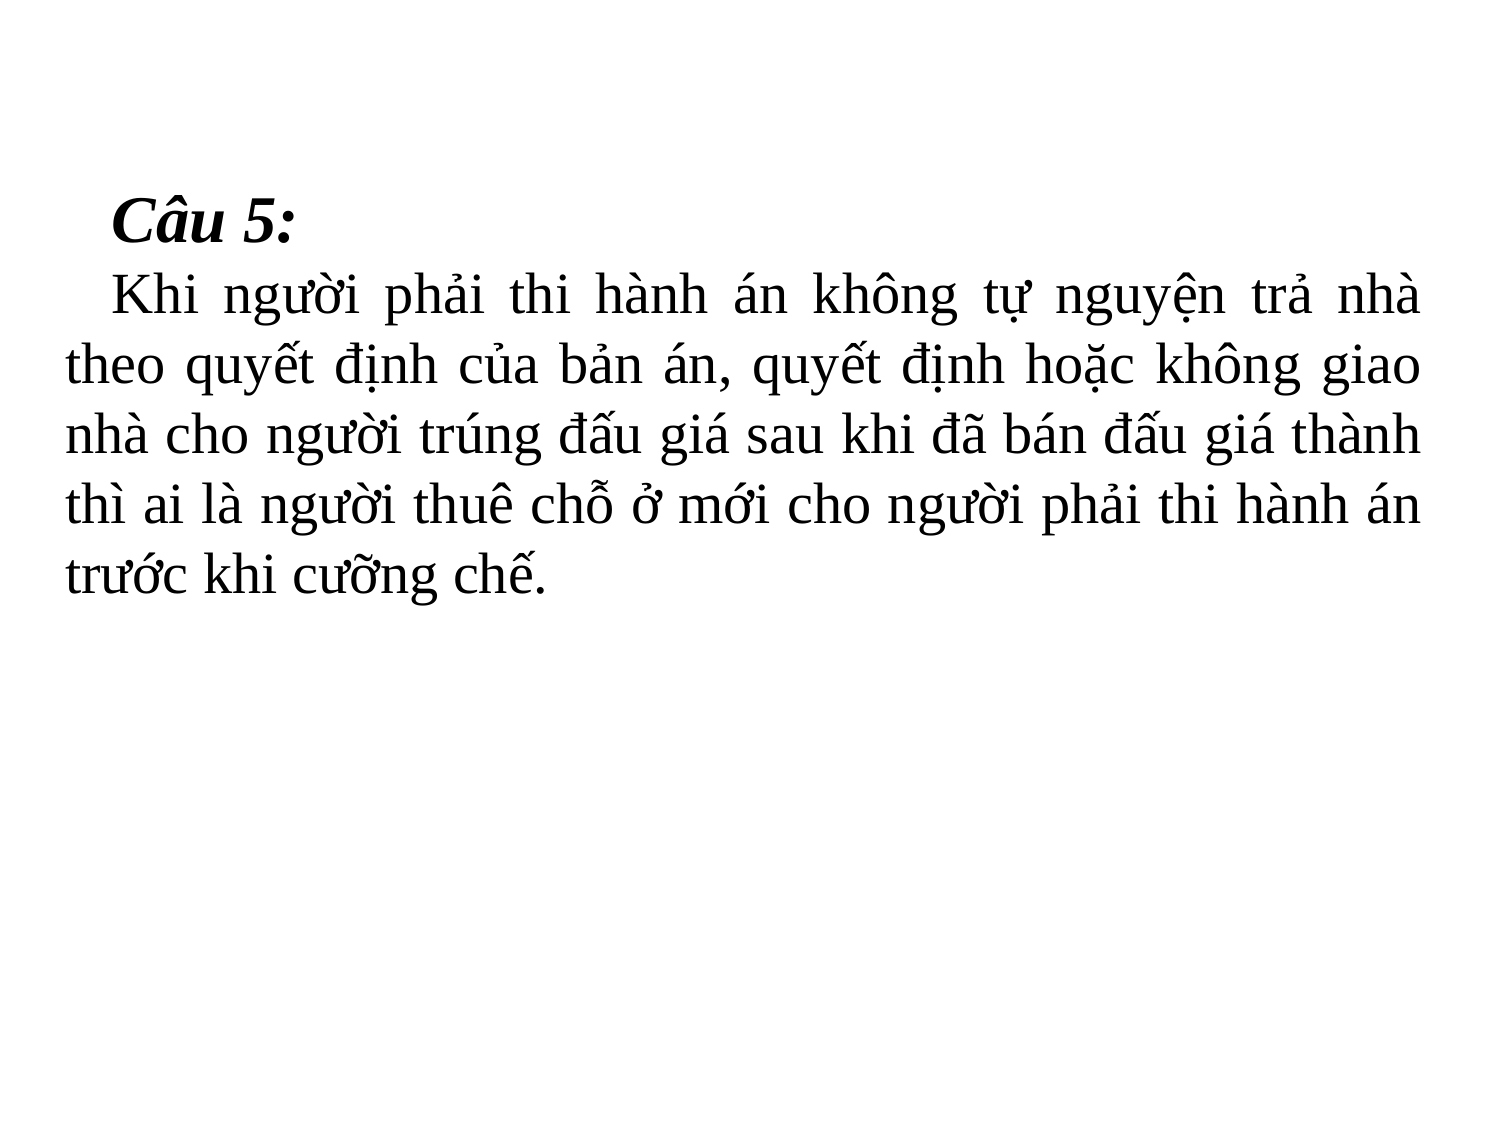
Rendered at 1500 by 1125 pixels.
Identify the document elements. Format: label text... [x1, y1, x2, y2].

text_box Câu 5: Khi người phải thi hành án không tự nguyện trả nhà theo quyết định của bản án, quyết định hoặc không giao nhà cho người trúng đấu giá sau khi đã bán đấu giá thành thì ai là người thuê chỗ ở mới cho người phải thi hành án trước khi cưỡng chế. [50, 168, 1438, 613]
